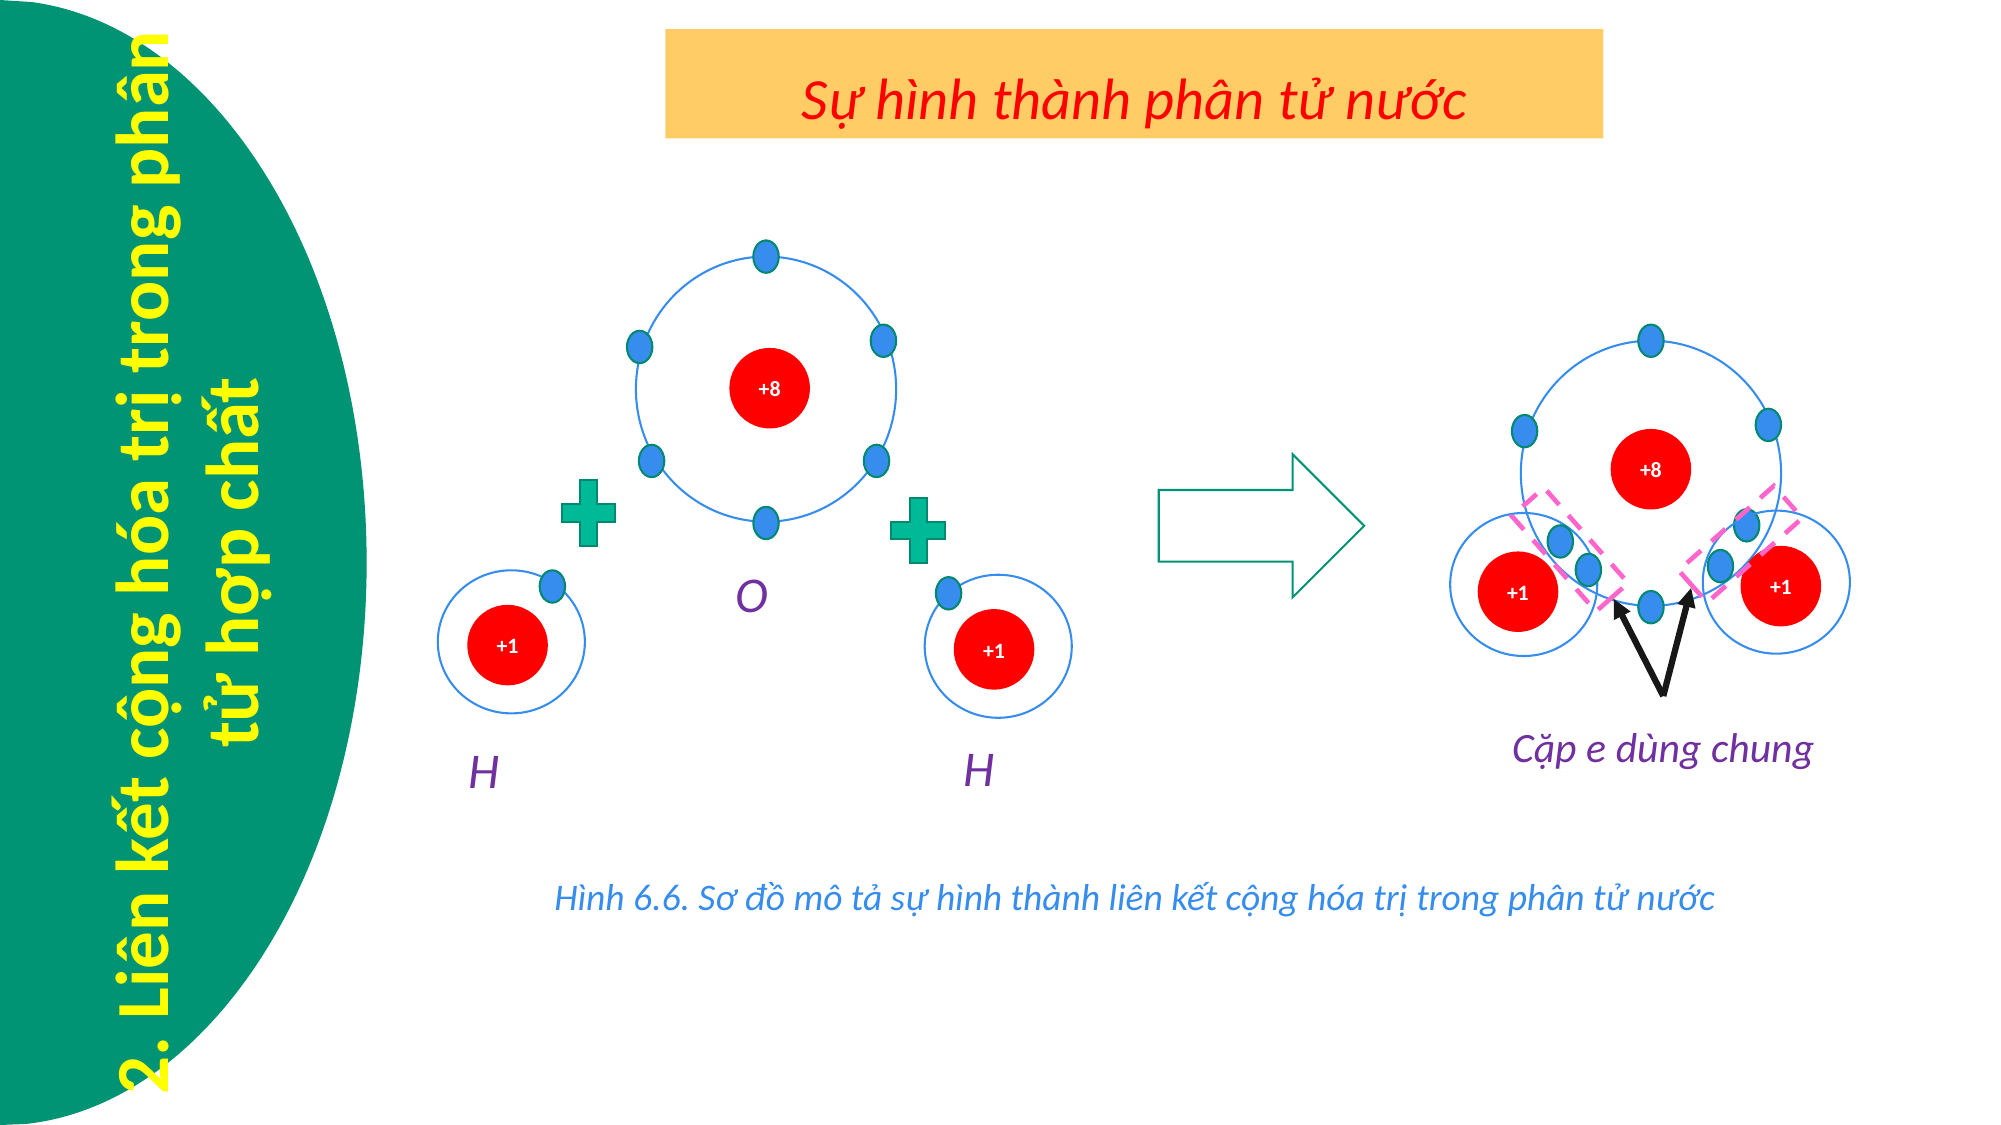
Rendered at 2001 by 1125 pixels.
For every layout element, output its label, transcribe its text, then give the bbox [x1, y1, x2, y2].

text_box [897, 497, 946, 564]
text_box Cặp e dùng chung [1448, 696, 1879, 779]
text_box 2. Liên kết cộng hóa trị trong phân tử hợp chất [0, 0, 368, 1125]
text_box [1157, 451, 1366, 600]
text_box Sự hình thành phân tử nước [665, 29, 1604, 139]
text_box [1612, 586, 1693, 696]
text_box [561, 479, 616, 547]
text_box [924, 574, 1072, 718]
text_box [626, 240, 897, 540]
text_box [437, 570, 585, 714]
text_box H [453, 730, 577, 806]
text_box O [720, 555, 844, 631]
text_box Hình 6.6. Sơ đồ mô tả sự hình thành liên kết cộng hóa trị trong phân tử nước [389, 865, 1881, 925]
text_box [1450, 324, 1850, 656]
text_box H [948, 728, 1072, 804]
